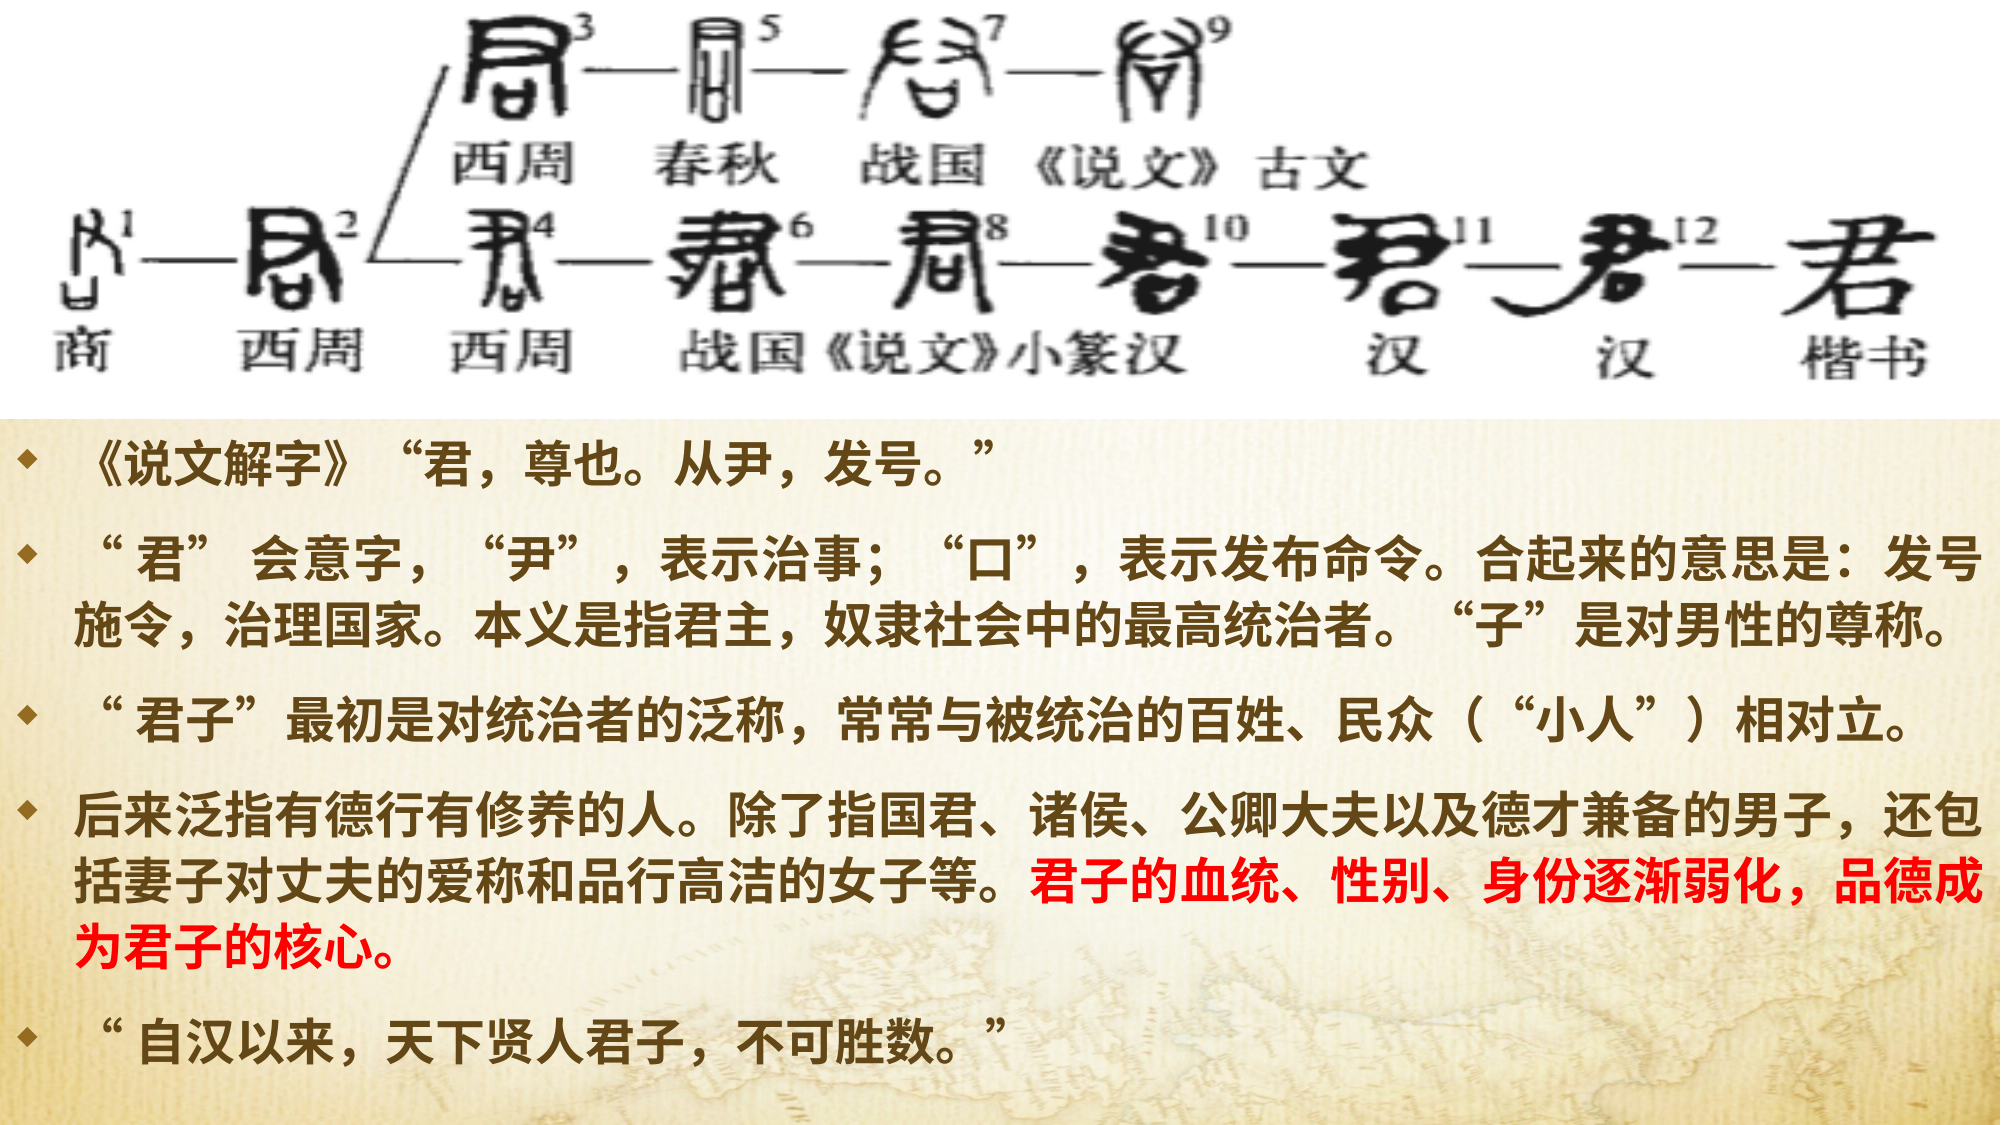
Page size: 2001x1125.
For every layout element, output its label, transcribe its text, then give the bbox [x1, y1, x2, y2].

picture [0, 0, 2000, 419]
list 《说文解字》“君，尊也。从尹，发号。” “君” 会意字，“尹”，表示治事；“口”，表示发布命令。合起来的意思是：发号施令，治理国家。本义是指君主，奴隶社会中的最高统治者。“子”是对男性的尊称。 “君子”最初是对统治者的泛称，常常与被统治的百姓、民众（“小人”）相对立。 后来泛指有德行有修养的人。除了指国君、诸侯、公卿大夫以及德才兼备的男子，还包括妻子对丈夫的爱称和品行高洁的女子等。君子的血统、性别、身份逐渐弱化，品德成为君子的核心。 “自汉以来，天下贤人君子，不可胜数。” [0, 419, 2000, 1125]
